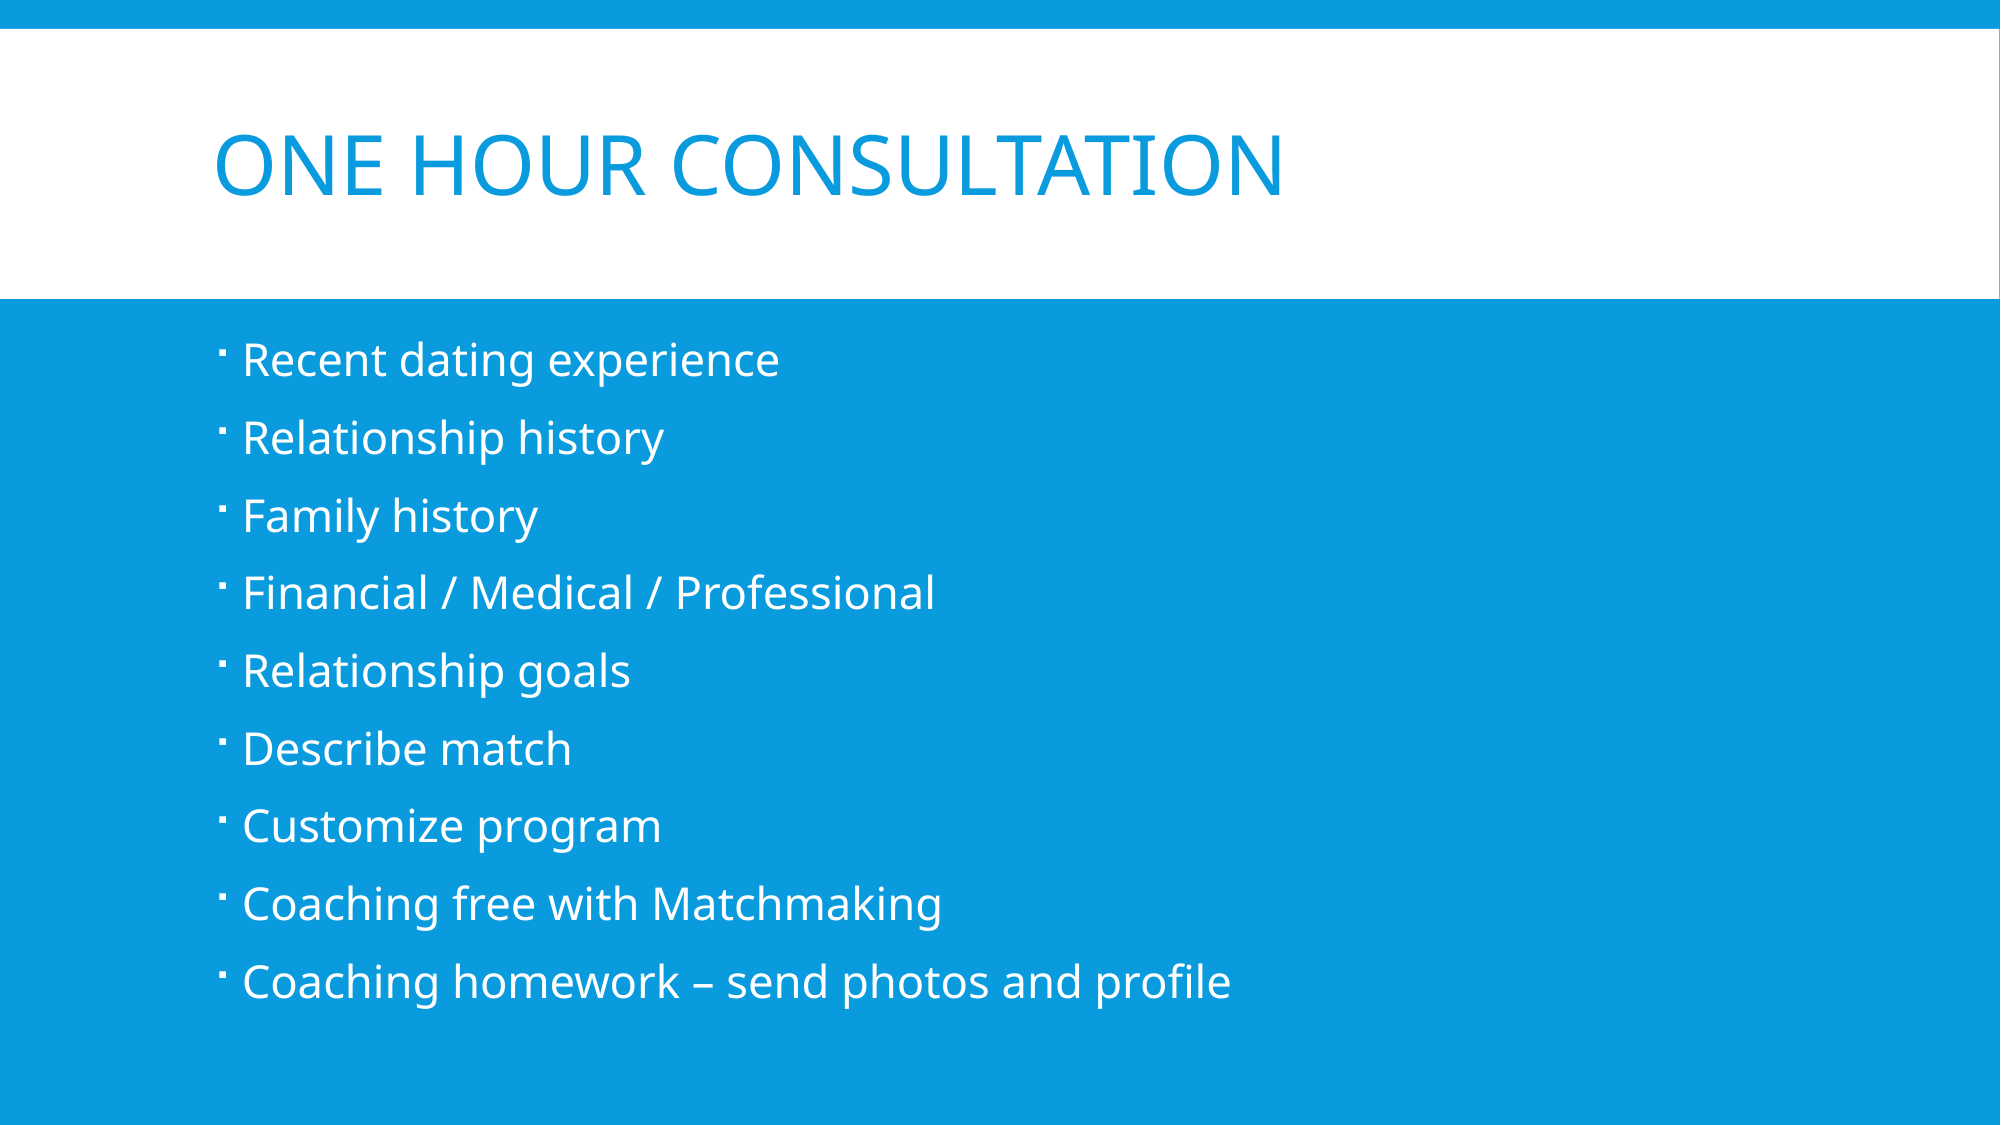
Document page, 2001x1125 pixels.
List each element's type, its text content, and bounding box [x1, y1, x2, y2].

list Recent dating experience Relationship history Family history Financial / Medical / Professional Relationship goals Describe match Customize program Coaching free with Matchmaking Coaching homework – send photos and profile [197, 329, 1803, 1020]
title One hour consultation [197, 46, 1803, 295]
